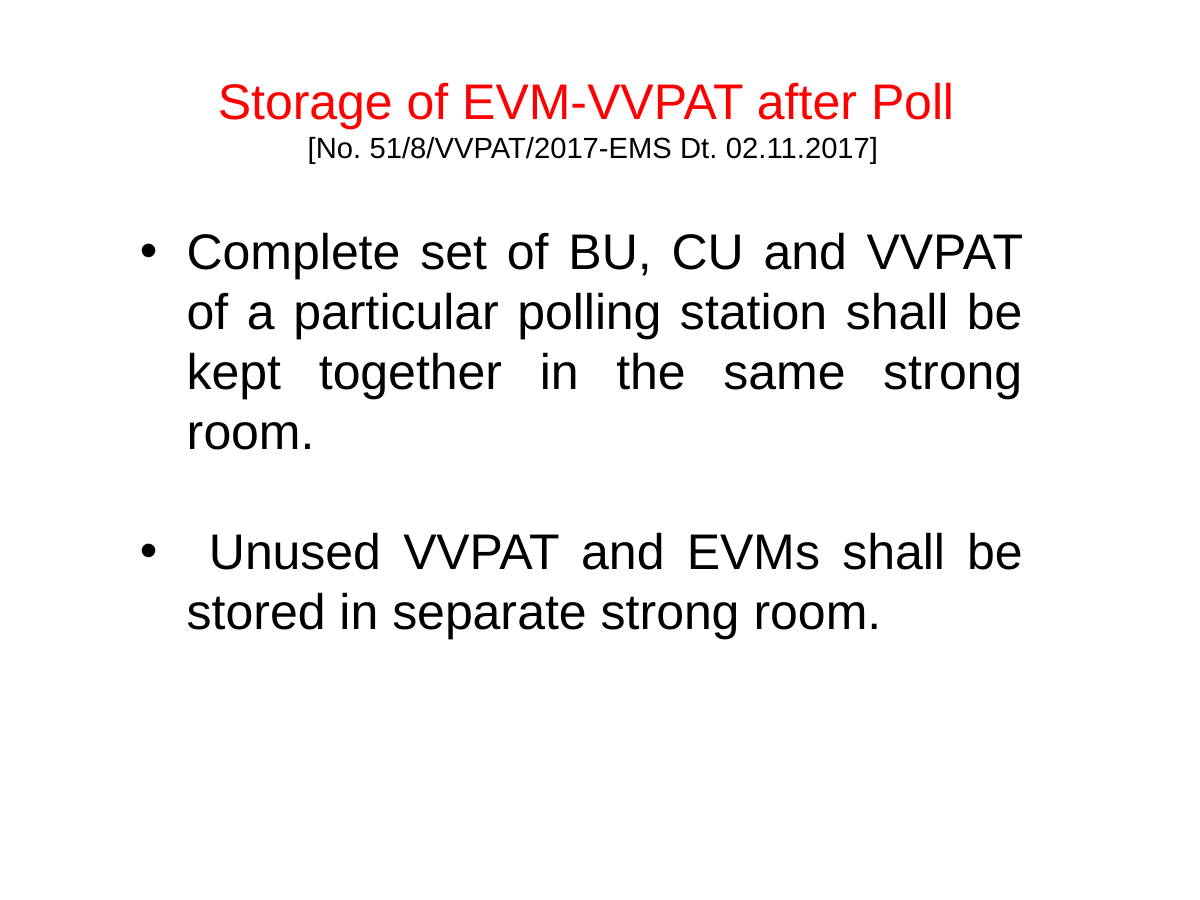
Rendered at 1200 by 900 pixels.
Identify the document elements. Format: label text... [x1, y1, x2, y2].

text_box Storage of EVM-VVPAT after Poll [No. 51/8/VVPAT/2017-EMS Dt. 02.11.2017] [186, 62, 1000, 173]
text_box Complete set of BU, CU and VVPAT of a particular polling station shall be kept together in the same strong room. Unused VVPAT and EVMs shall be stored in separate strong room. [124, 212, 1038, 648]
